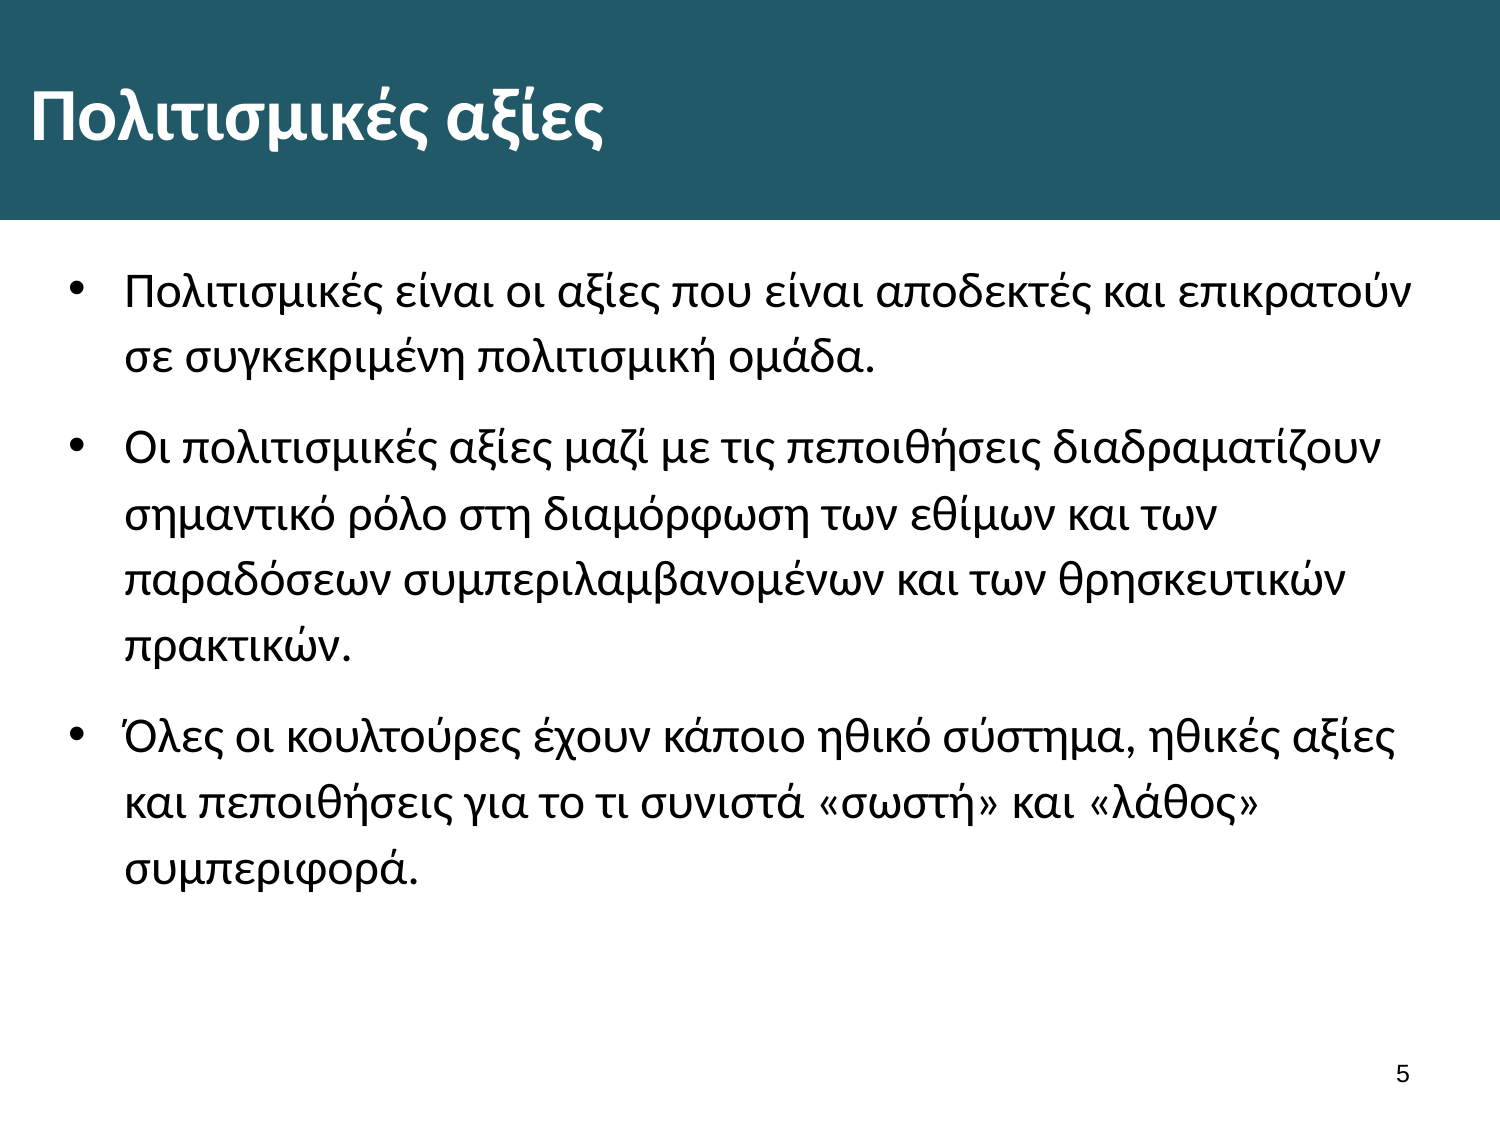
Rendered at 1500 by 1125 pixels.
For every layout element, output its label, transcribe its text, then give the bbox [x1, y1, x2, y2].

title Πολιτισμικές αξίες [0, 0, 1500, 220]
slide_number 4 [1074, 1042, 1425, 1103]
list Πολιτισμικές είναι οι αξίες που είναι αποδεκτές και επικρατούν σε συγκεκριμένη πολιτισμική ομάδα. Οι πολιτισμικές αξίες μαζί με τις πεποιθήσεις διαδραματίζουν σημαντικό ρόλο στη διαμόρφωση των εθίμων και των παραδόσεων συμπεριλαμβανομένων και των θρησκευτικών πρακτικών. Όλες οι κουλτούρες έχουν κάποιο ηθικό σύστημα, ηθικές αξίες και πεποιθήσεις για το τι συνιστά «σωστή» και «λάθος» συμπεριφορά. [53, 243, 1459, 1106]
